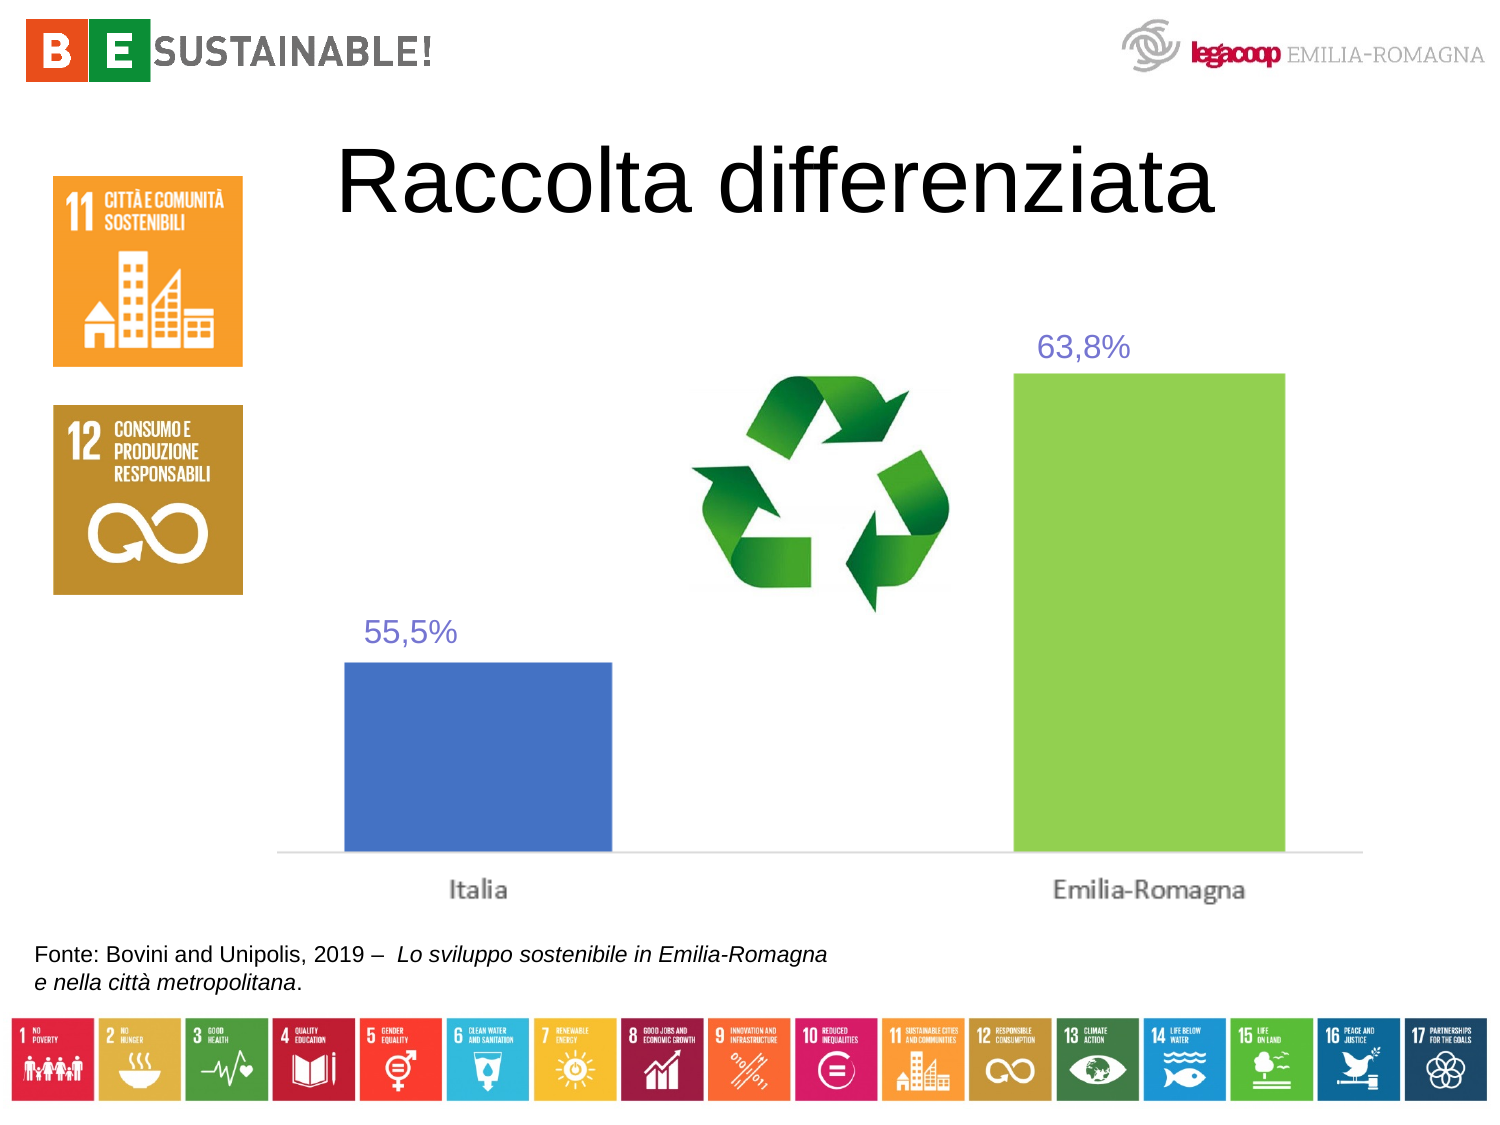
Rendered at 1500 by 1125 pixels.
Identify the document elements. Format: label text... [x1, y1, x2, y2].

picture [3, 1012, 1491, 1109]
text_box Raccolta differenziata [320, 112, 1267, 238]
picture [1114, 0, 1491, 100]
picture [53, 176, 243, 367]
picture [53, 405, 243, 595]
picture [26, 19, 433, 82]
text_box Fonte: Bovini and Unipolis, 2019 – Lo sviluppo sostenibile in Emilia-Romagna e nella città metropolitana. [19, 932, 859, 1002]
picture [277, 287, 1363, 918]
